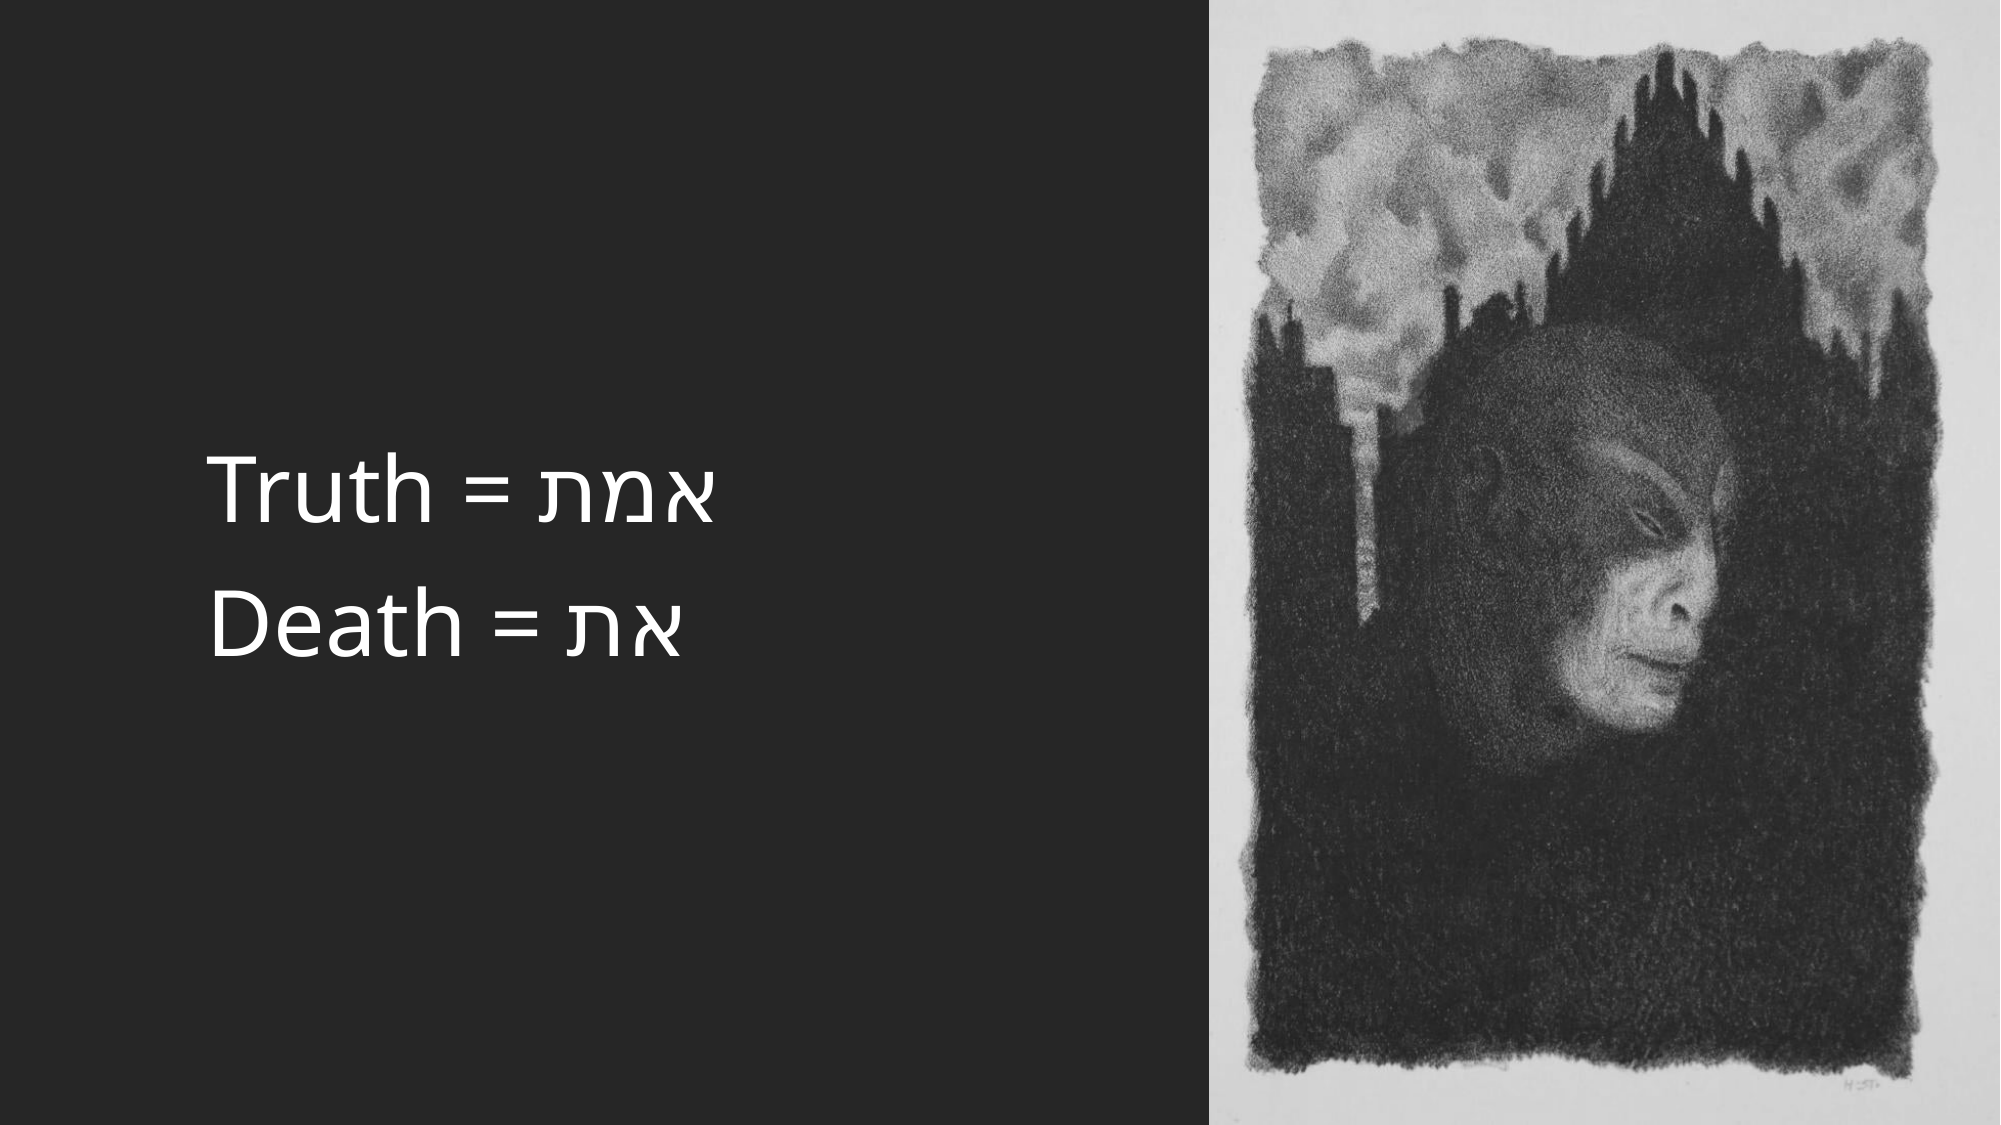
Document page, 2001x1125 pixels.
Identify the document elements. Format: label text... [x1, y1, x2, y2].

text_box Death = את [192, 557, 1045, 683]
text_box Truth = אמת [192, 423, 1045, 549]
picture [1209, 0, 2000, 1125]
